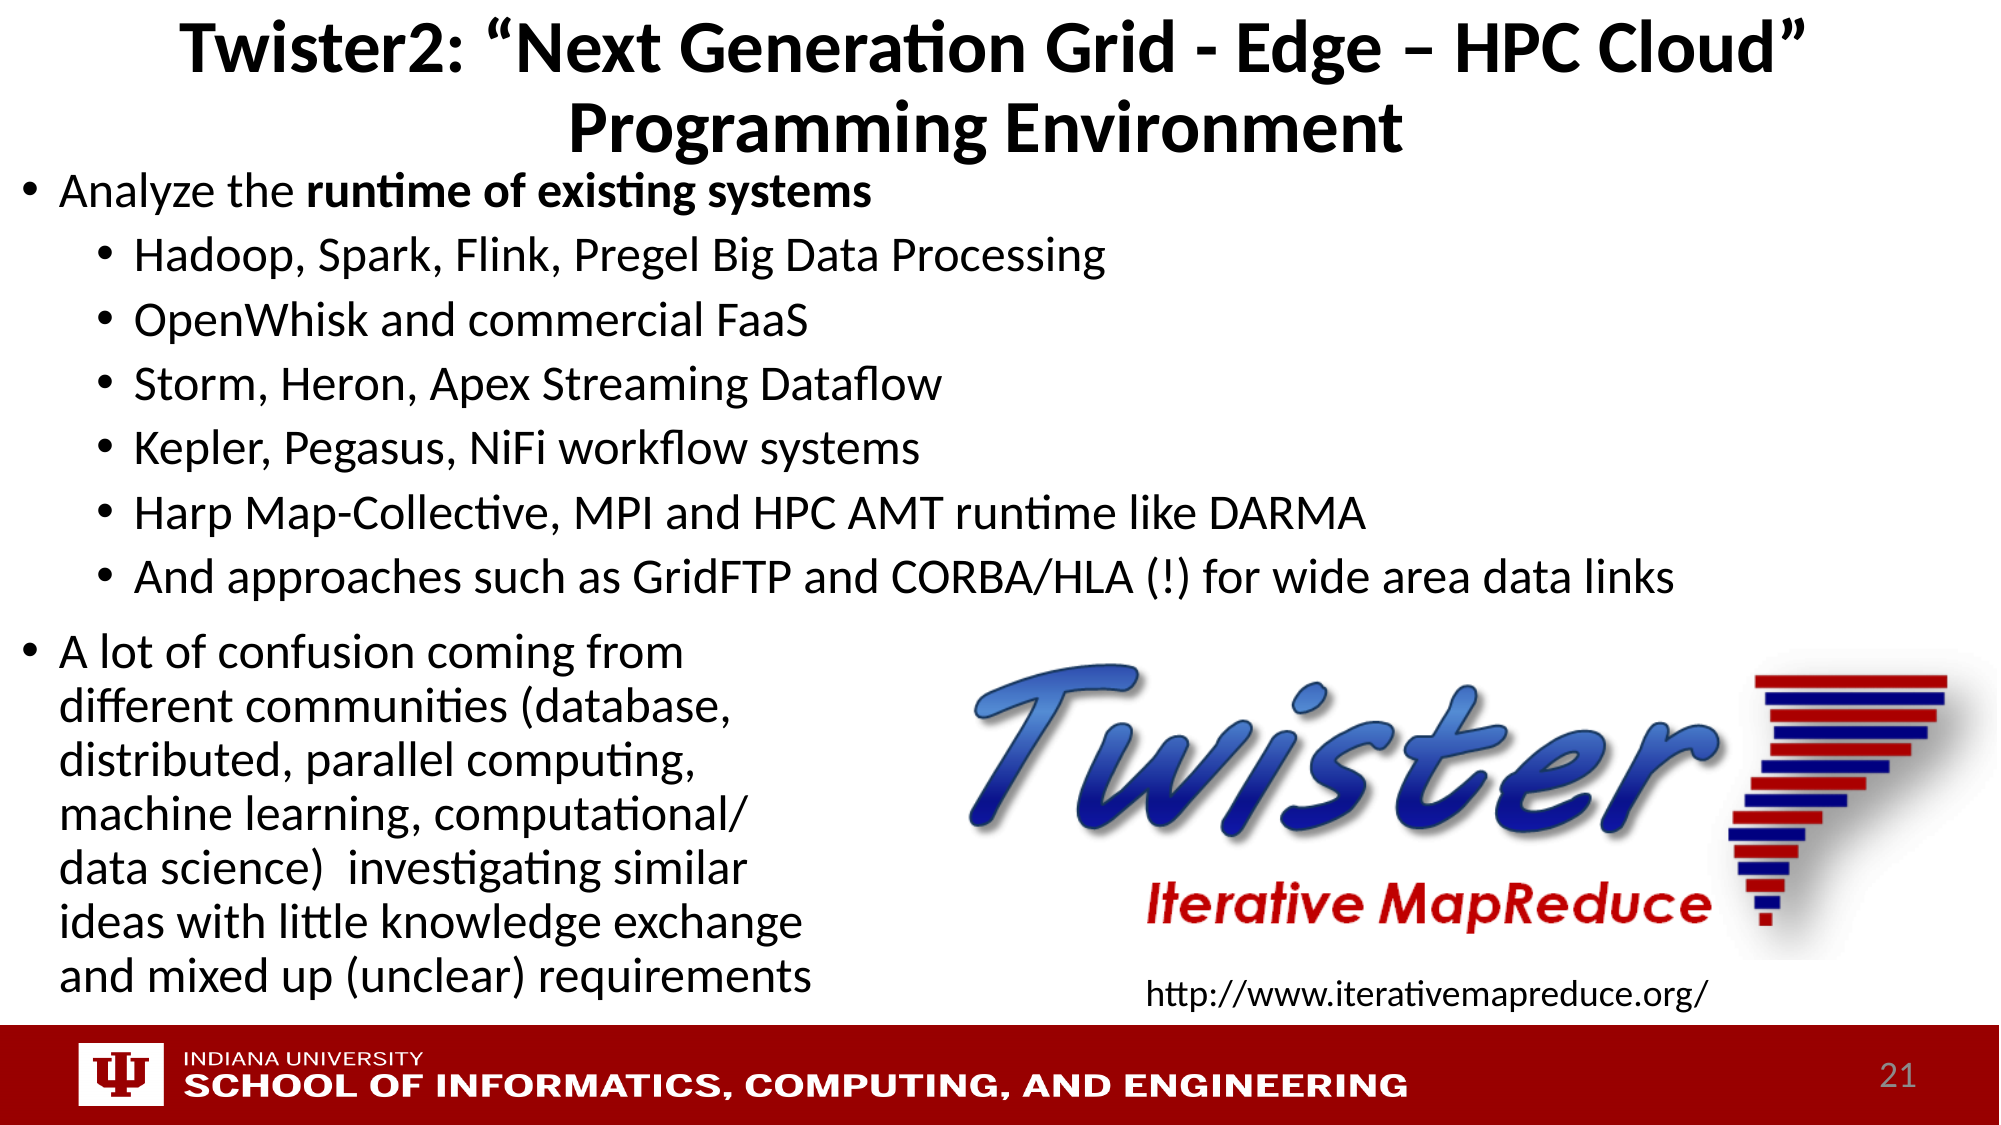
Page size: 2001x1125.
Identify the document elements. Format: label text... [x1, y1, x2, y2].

picture [0, 1025, 1999, 1125]
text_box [918, 644, 1997, 1012]
title Twister2: “Next Generation Grid - Edge – HPC Cloud” Programming Environment [0, 25, 1994, 151]
list Analyze the runtime of existing systems Hadoop, Spark, Flink, Pregel Big Data Processing OpenWhisk and commercial FaaS Storm, Heron, Apex Streaming Dataflow Kepler, Pegasus, NiFi workflow systems Harp Map-Collective, MPI and HPC AMT runtime like DARMA And approaches such as GridFTP and CORBA/HLA (!) for wide area data links A lot of confusion coming from different communities (database, distributed, parallel computing, machine learning, computational/ data science) investigating similar ideas with little knowledge exchange and mixed up (unclear) requirements [6, 156, 1990, 1037]
slide_number 21 [1754, 1042, 1932, 1103]
